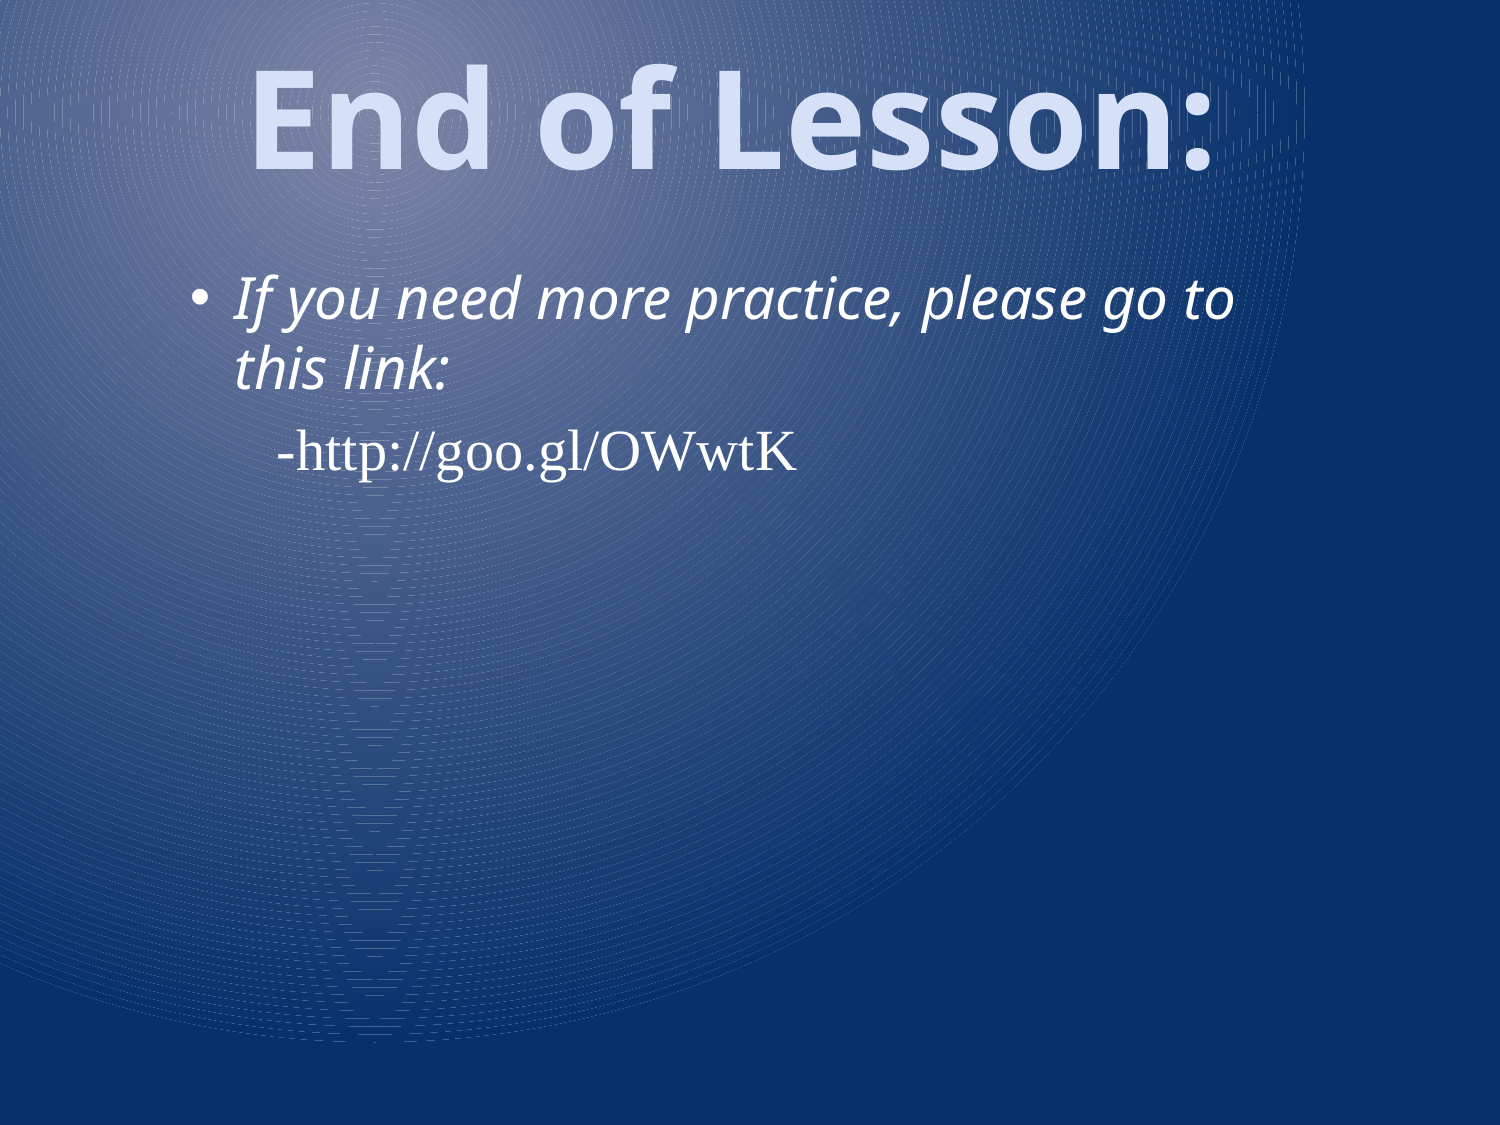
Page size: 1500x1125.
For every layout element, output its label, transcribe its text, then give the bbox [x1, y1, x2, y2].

list If you need more practice, please go to this link: -http://goo.gl/OWwtK [174, 253, 1260, 891]
text_box End of Lesson: [174, 24, 1288, 205]
